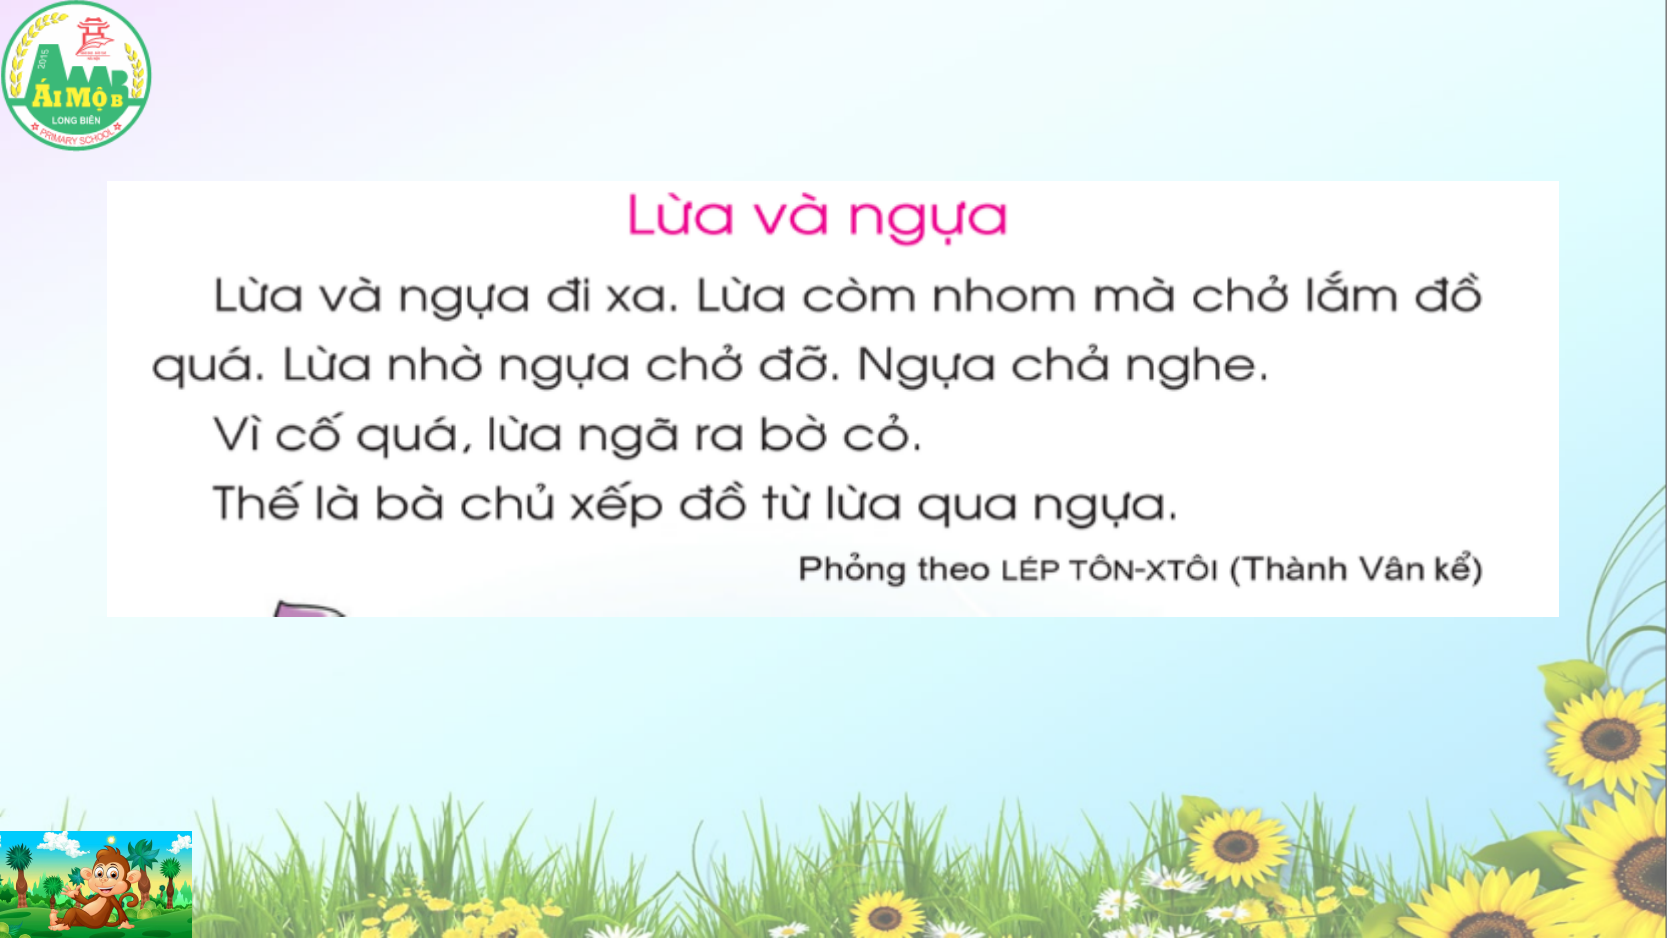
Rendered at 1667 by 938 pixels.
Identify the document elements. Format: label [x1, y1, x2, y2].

picture [0, 831, 192, 938]
picture [107, 181, 1559, 617]
